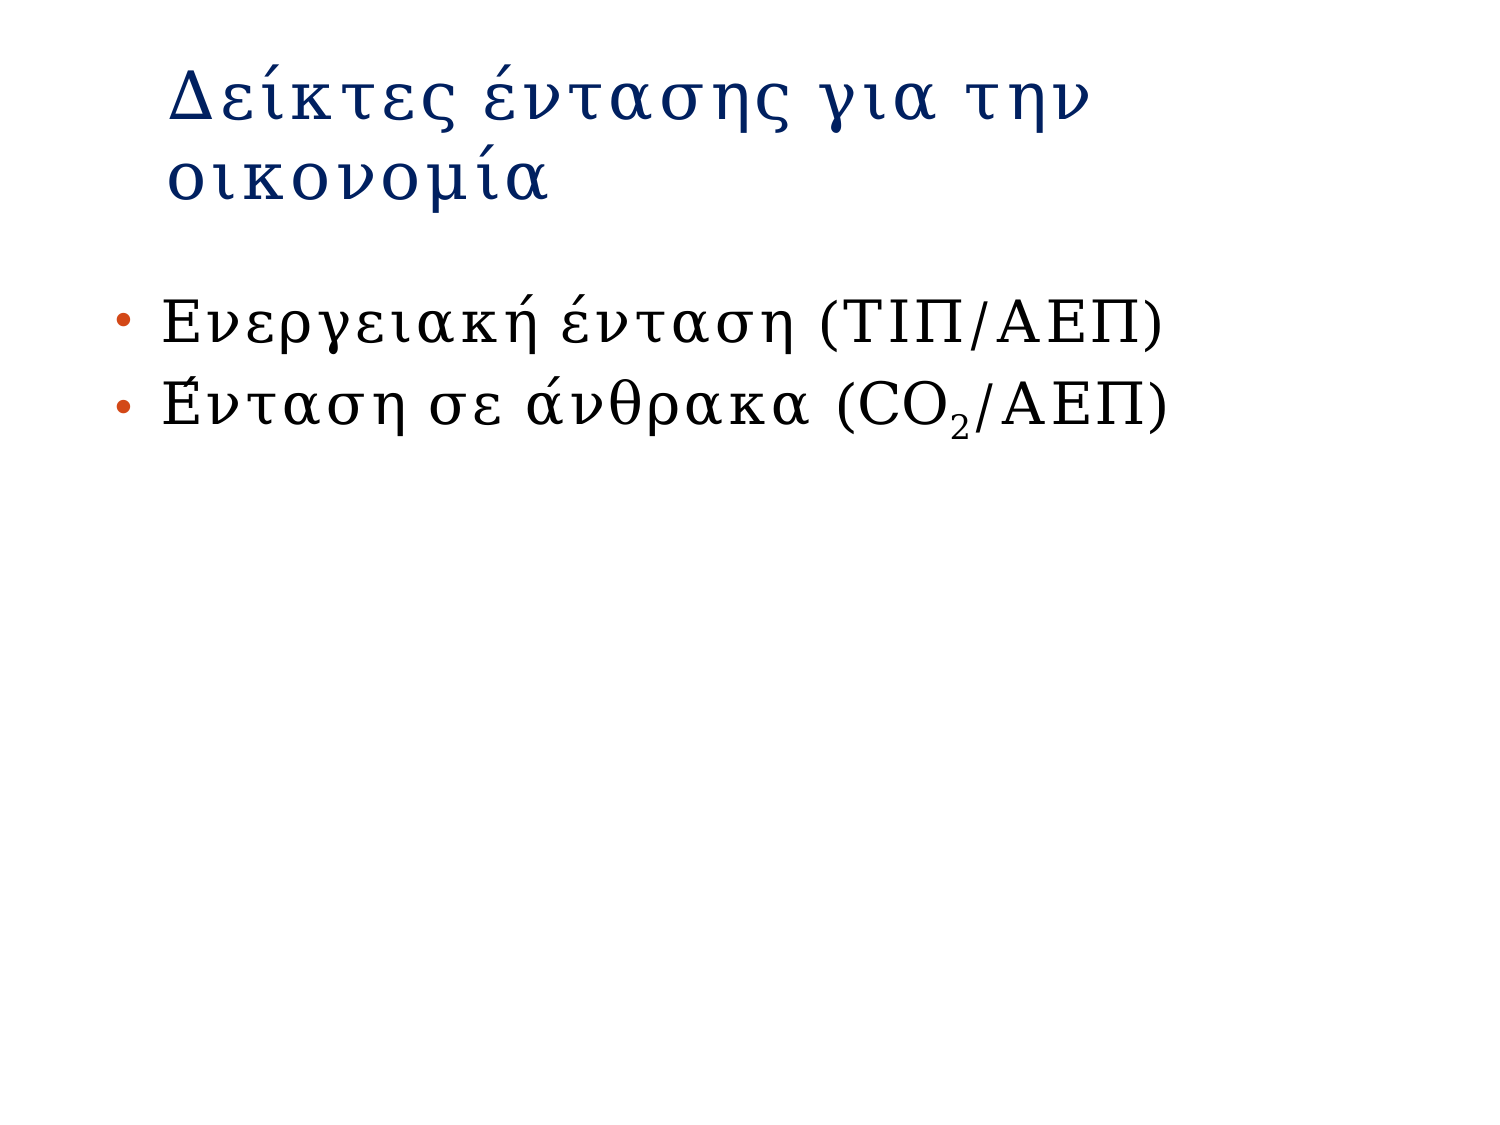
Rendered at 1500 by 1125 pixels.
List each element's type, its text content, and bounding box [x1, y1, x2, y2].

title Δείκτες έντασης για την οικονομία [150, 45, 1425, 138]
list Ενεργειακή ένταση (ΤΙΠ/ΑΕΠ) Ένταση σε άνθρακα (CO2/ΑΕΠ) [100, 276, 1451, 849]
